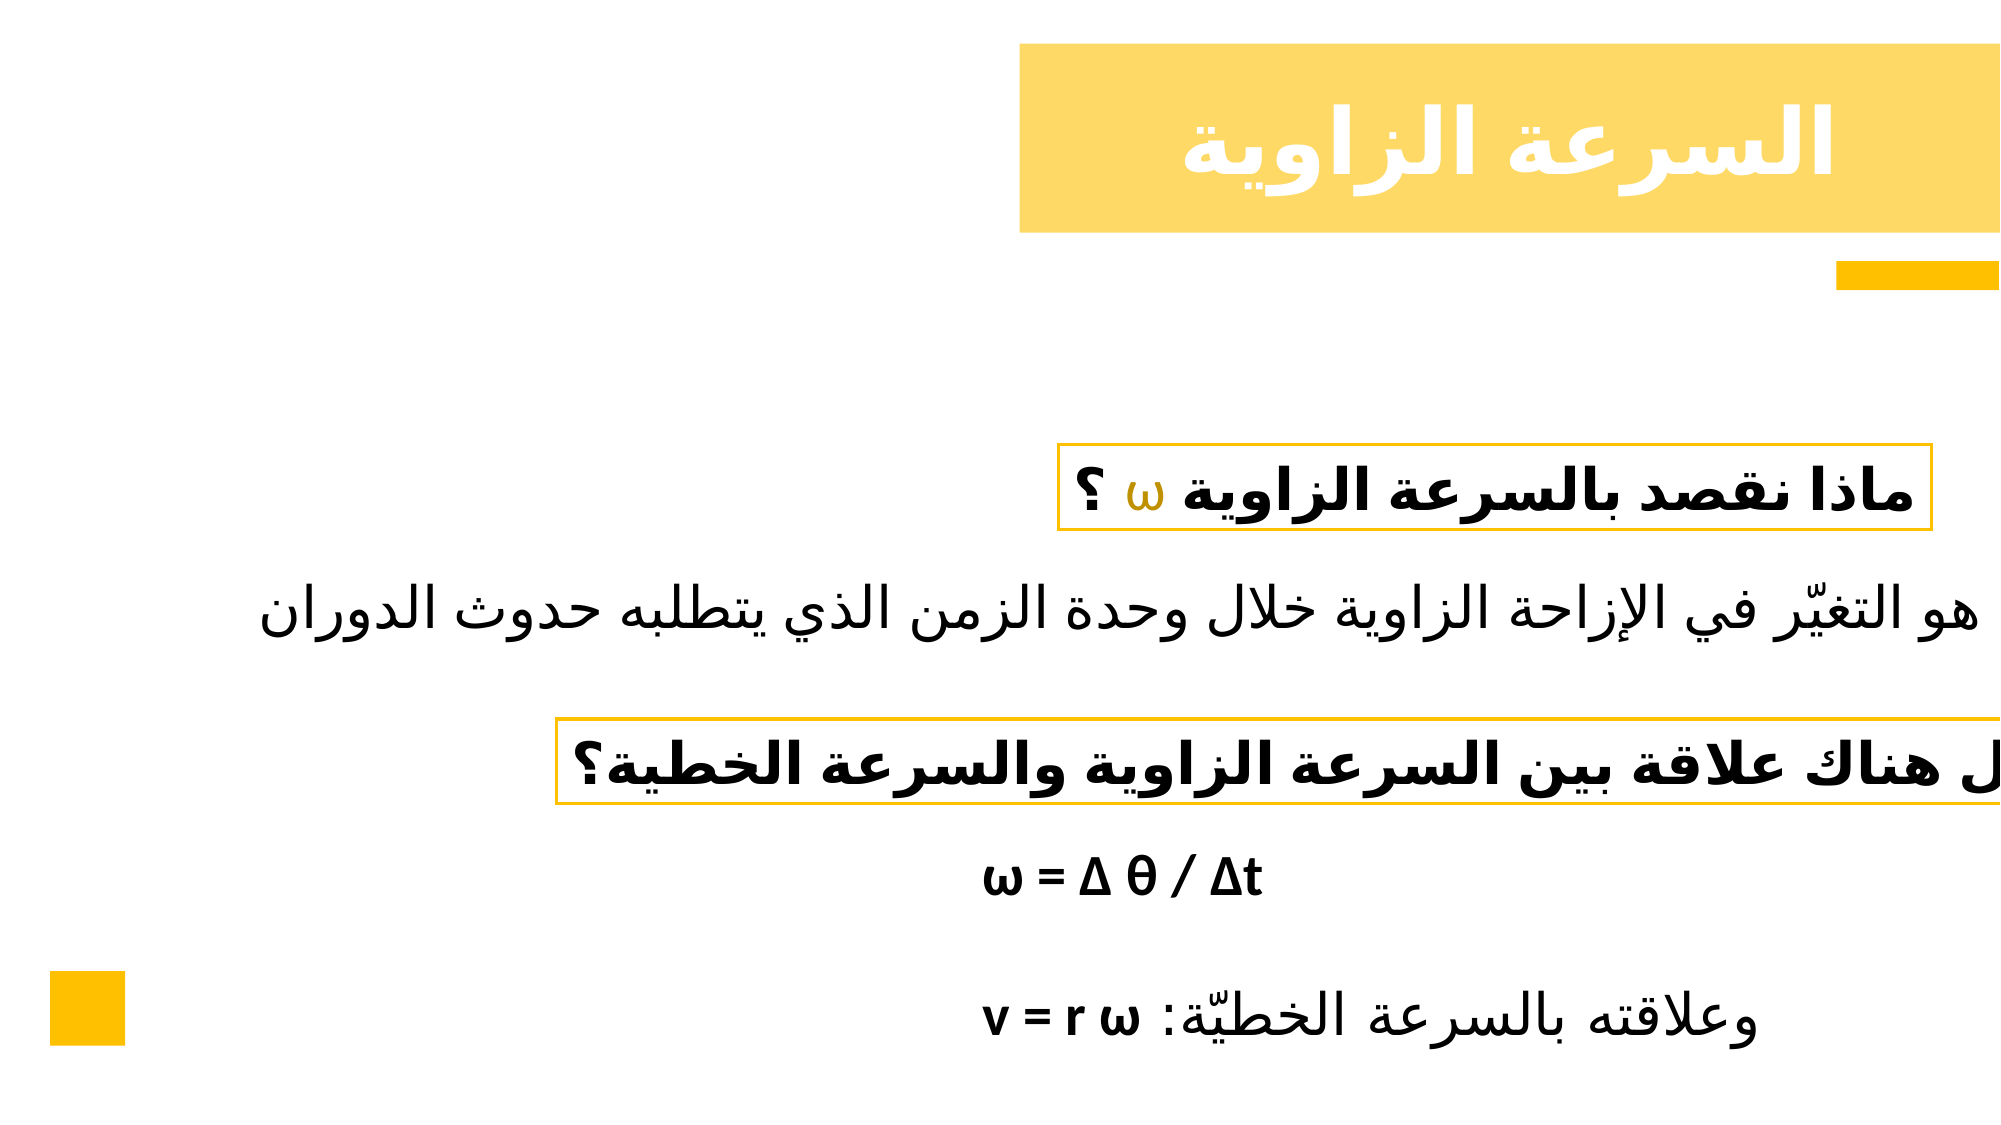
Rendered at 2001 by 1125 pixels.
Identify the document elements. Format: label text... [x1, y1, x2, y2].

text_box هو التغيّر في الإزاحة الزاوية خلال وحدة الزمن الذي يتطلبه حدوث الدوران [243, 562, 1996, 648]
text_box السرعة الزاوية [1018, 43, 2000, 234]
text_box ماذا نقصد بالسرعة الزاوية ω ؟ [1058, 443, 1933, 530]
text_box [1835, 260, 2000, 291]
text_box هل هناك علاقة بين السرعة الزاوية والسرعة الخطية؟ [556, 718, 2000, 805]
text_box ω = ∆ θ / ∆t وعلاقته بالسرعة الخطيّة: v = r ω [968, 829, 1776, 1055]
text_box [49, 970, 126, 1047]
